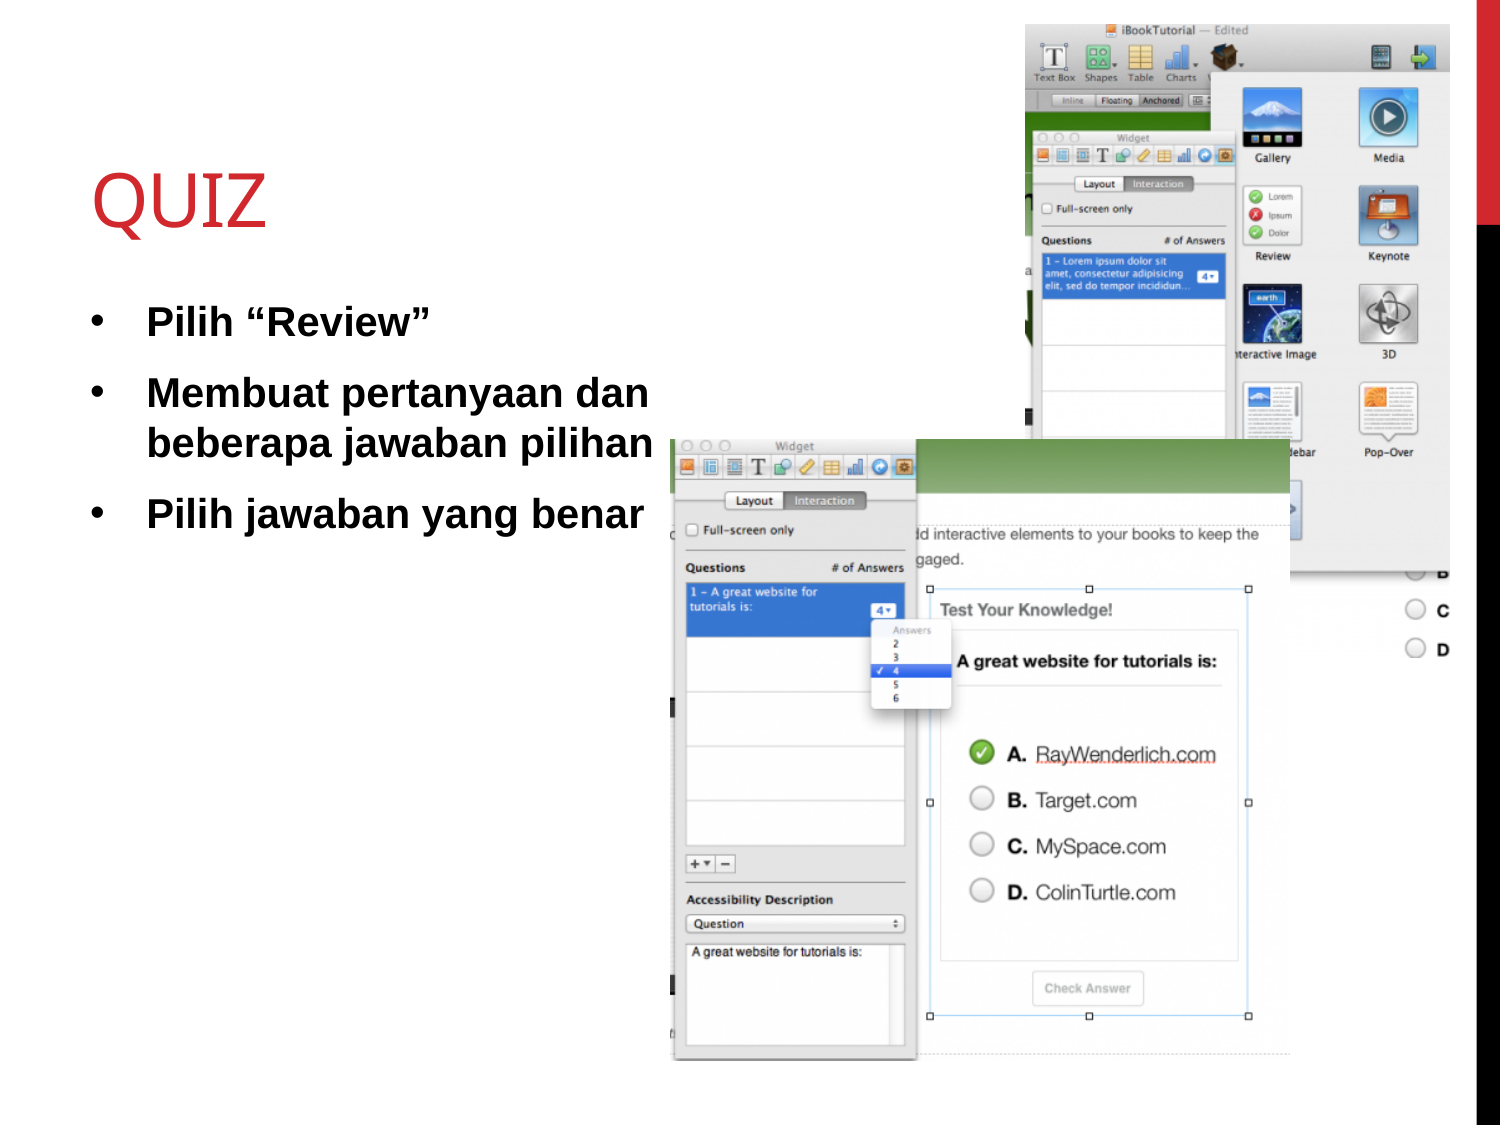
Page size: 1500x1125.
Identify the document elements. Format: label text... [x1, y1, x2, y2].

list Pilih “Review” Membuat pertanyaan dan beberapa jawaban pilihan Pilih jawaban yang benar [75, 287, 718, 1005]
title quiz [75, 25, 1024, 250]
picture [669, 24, 1451, 1062]
